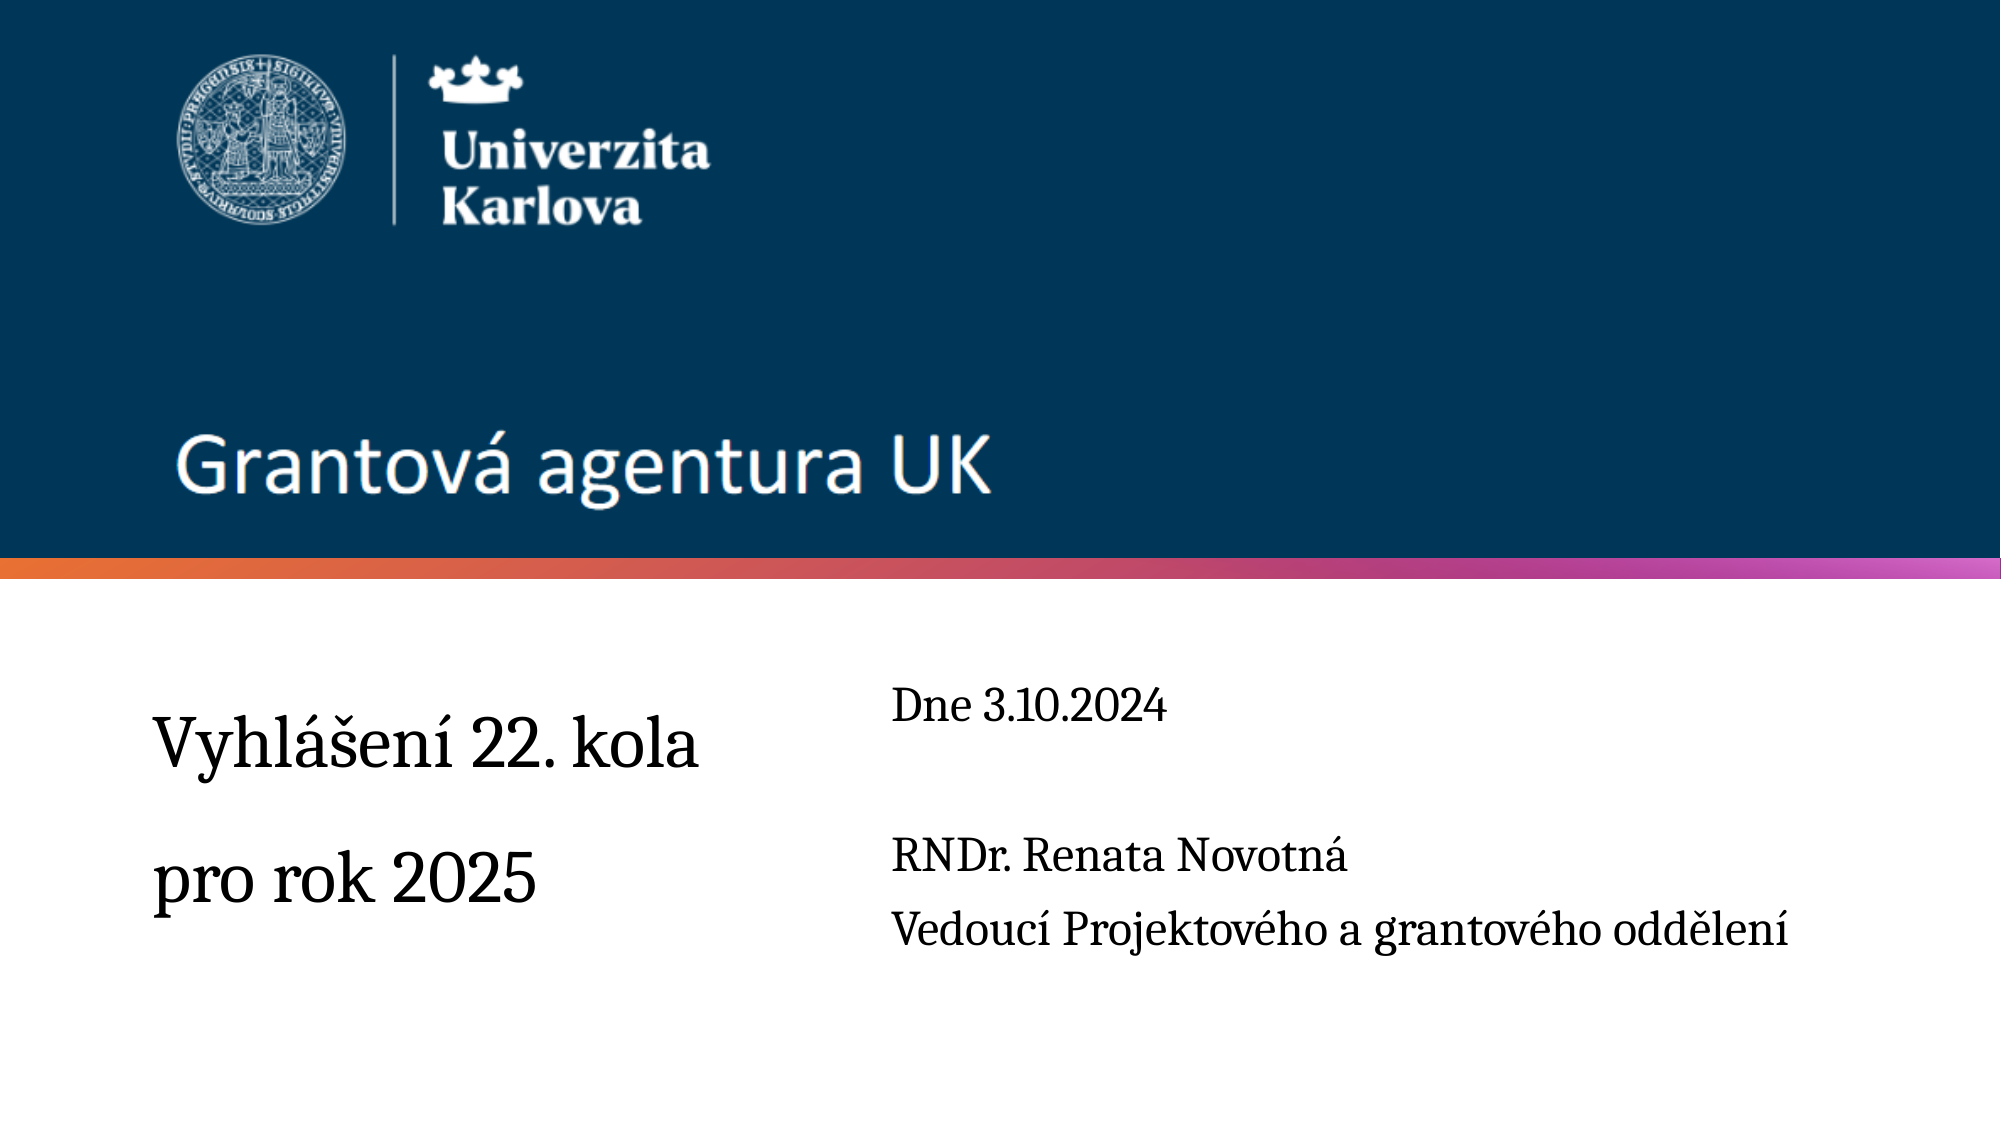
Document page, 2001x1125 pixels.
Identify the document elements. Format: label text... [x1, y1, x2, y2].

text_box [0, 557, 2000, 579]
subtitle Dne 3.10.2024 RNDr. Renata Novotná Vedoucí Projektového a grantového oddělení [876, 670, 1863, 1027]
picture [0, 0, 2000, 557]
title Vyhlášení 22. kola pro rok 2025 [137, 639, 743, 986]
